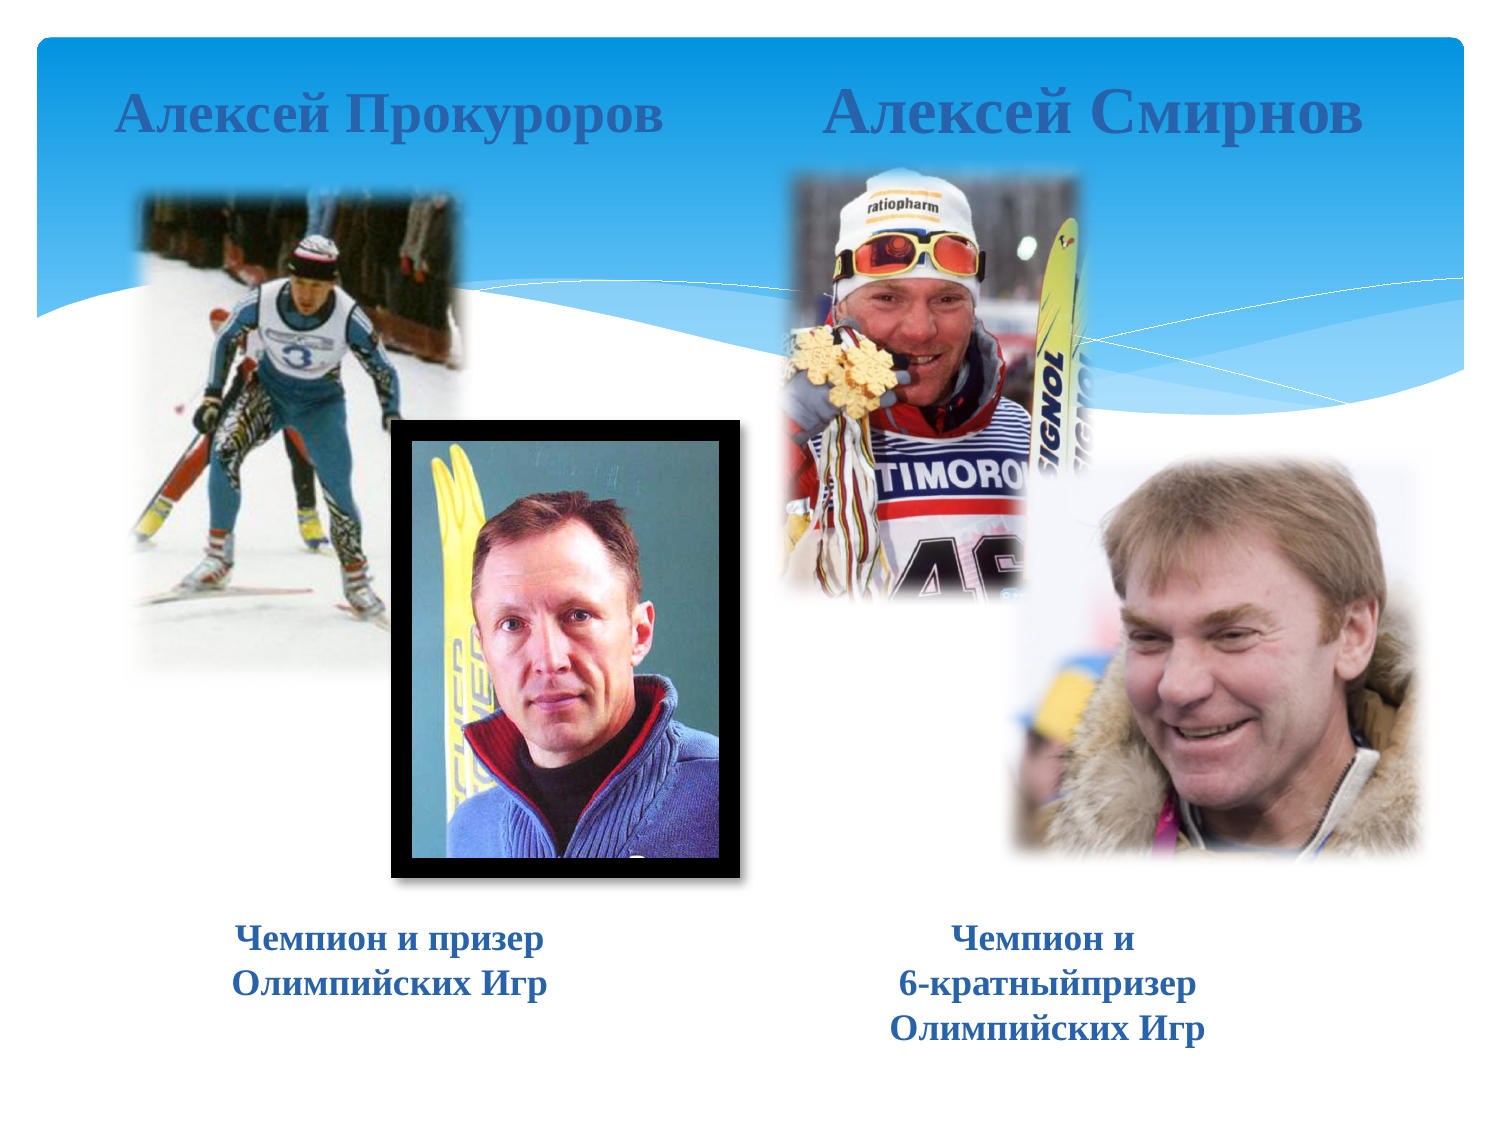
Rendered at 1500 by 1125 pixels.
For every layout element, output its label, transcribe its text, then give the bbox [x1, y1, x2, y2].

title Алексей Прокуроров [53, 66, 727, 152]
picture [773, 155, 1434, 868]
text_box Алексей Смирнов [807, 59, 1381, 155]
text_box Чемпион и 6-кратныйпризер Олимпийских Игр [797, 905, 1299, 1055]
text_box Чемпион и призер Олимпийских Игр [183, 905, 597, 1010]
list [123, 178, 475, 688]
picture [411, 440, 720, 858]
